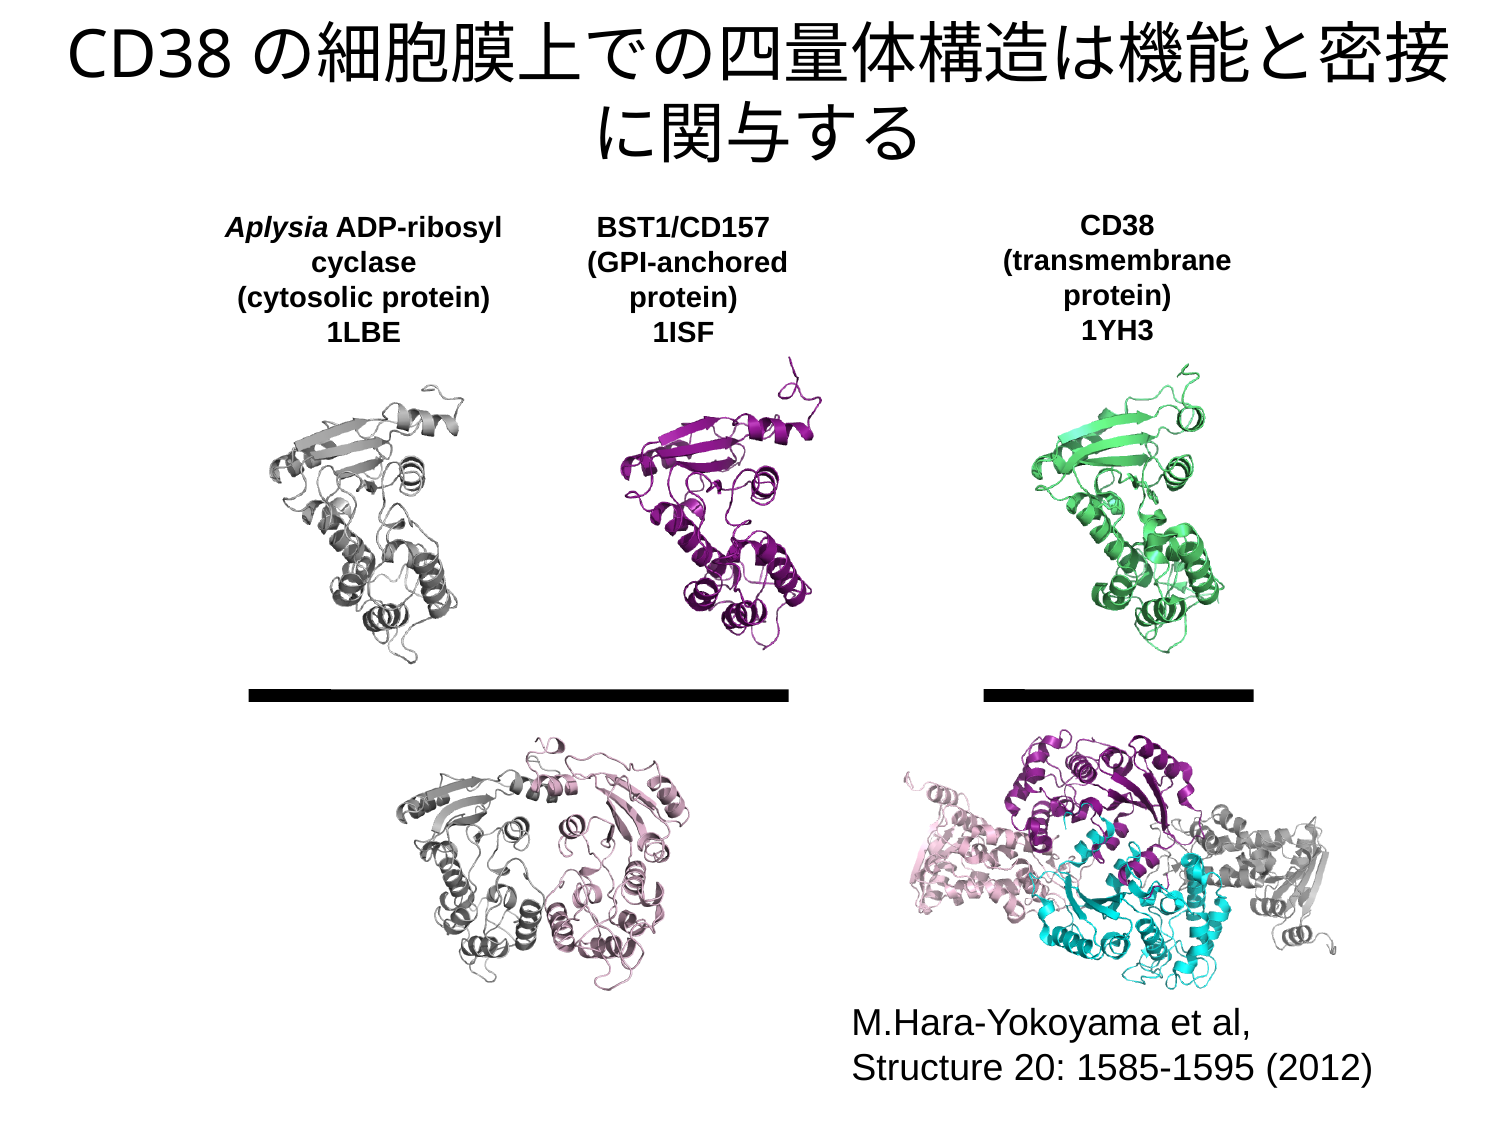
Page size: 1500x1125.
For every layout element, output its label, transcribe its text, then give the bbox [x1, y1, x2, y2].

text_box BST1/CD157 (GPI-anchored protein) 1ISF [530, 201, 837, 348]
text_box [239, 350, 1242, 679]
picture [876, 705, 1369, 998]
text_box M.Hara-Yokoyama et al, Structure 20: 1585-1595 (2012) [836, 990, 1414, 1095]
text_box Aplysia ADP-ribosyl cyclase (cytosolic protein) 1LBE [187, 201, 530, 356]
text_box CD38 (transmembrane protein) 1YH3 [983, 199, 1252, 354]
title CD38の細胞膜上での四量体構造は機能と密接に関与する [45, 40, 1473, 142]
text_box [248, 695, 1254, 998]
